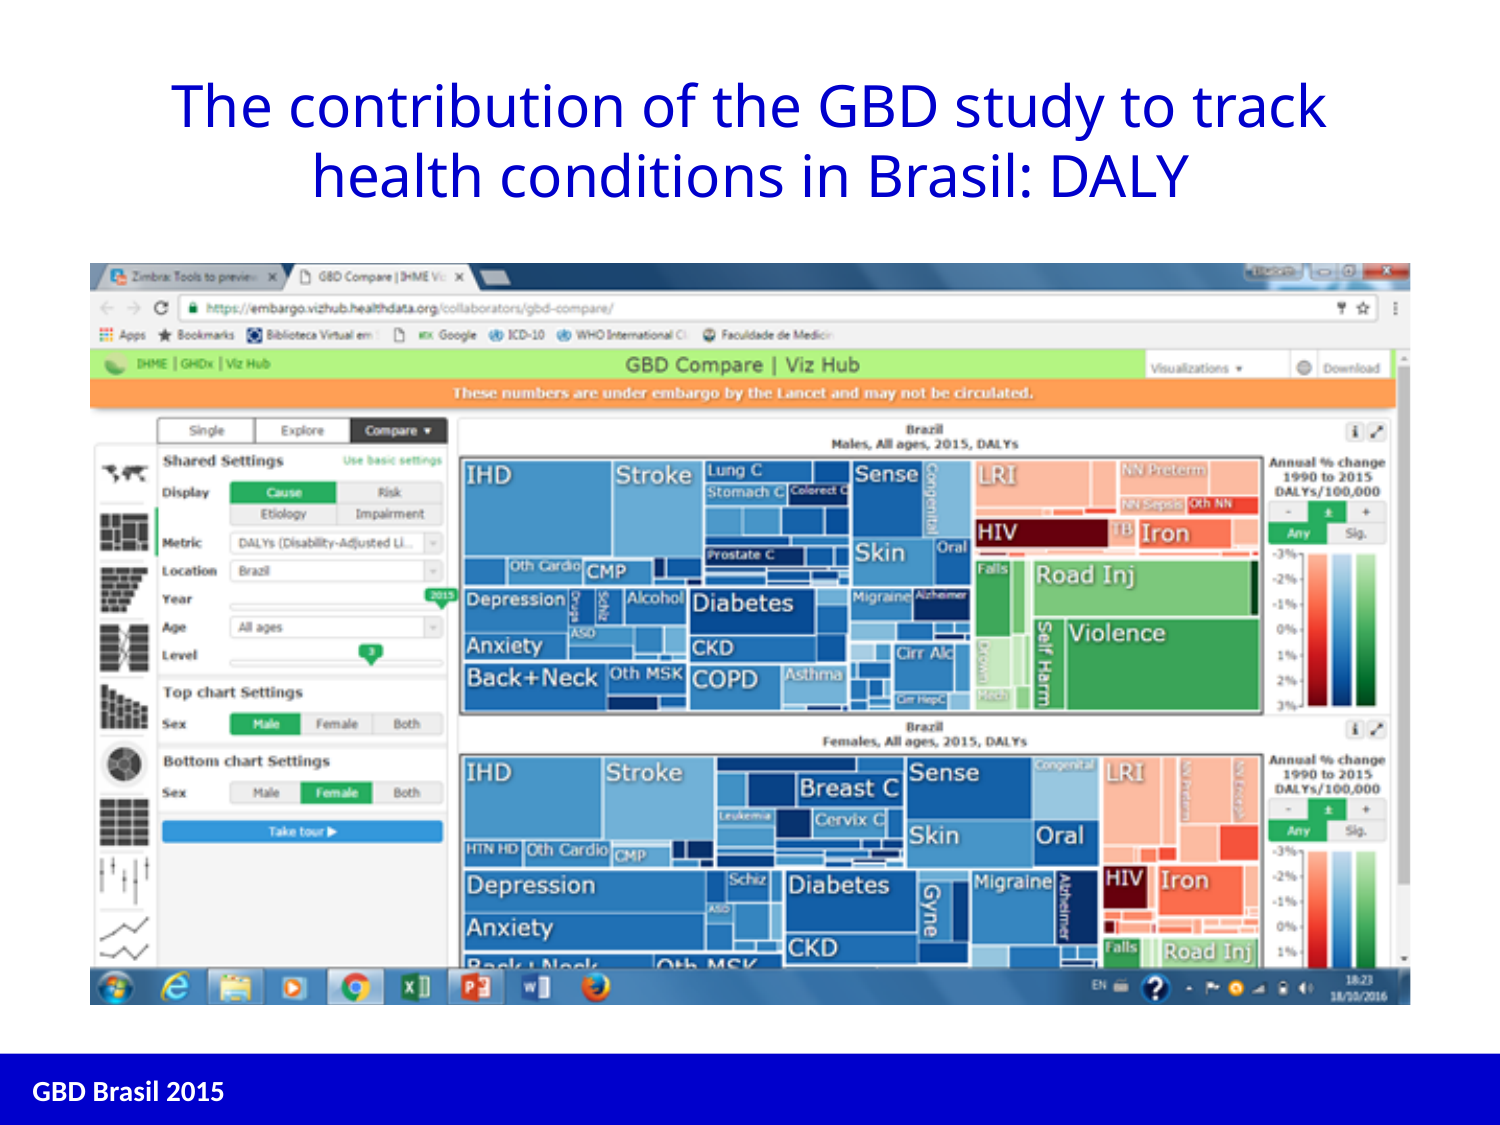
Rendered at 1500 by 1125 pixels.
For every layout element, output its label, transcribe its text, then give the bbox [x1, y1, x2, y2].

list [89, 262, 1411, 1005]
title The contribution of the GBD study to track health conditions in Brasil: DALY [74, 44, 1426, 233]
